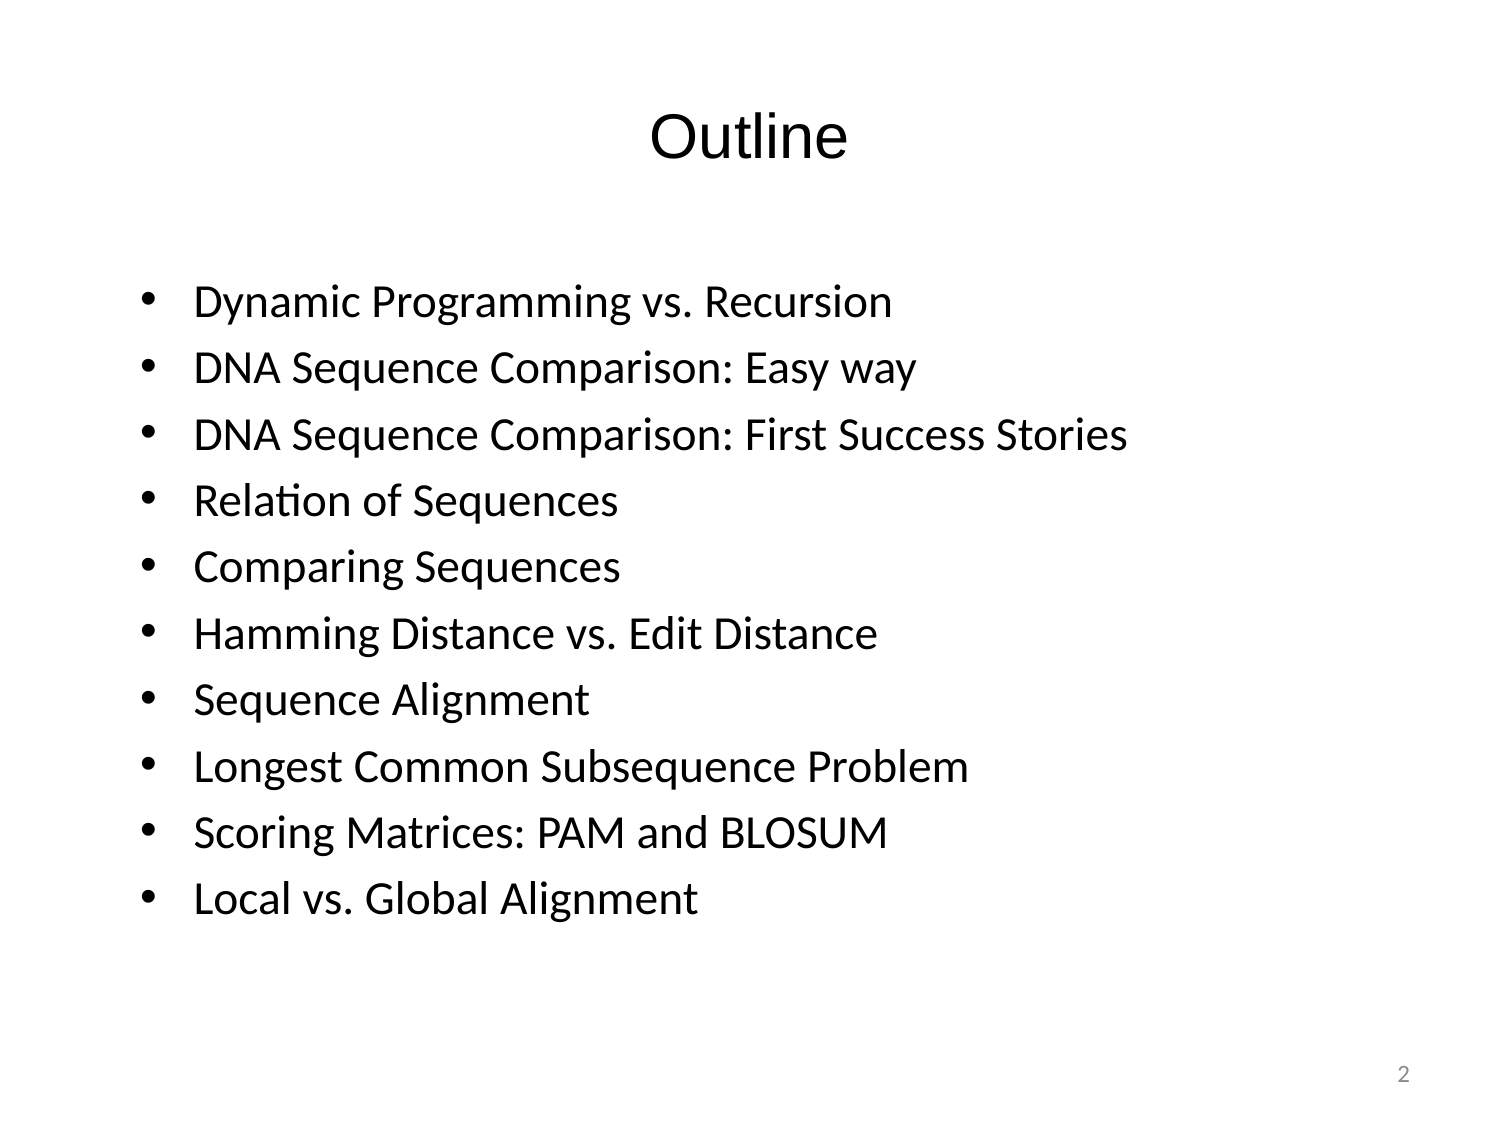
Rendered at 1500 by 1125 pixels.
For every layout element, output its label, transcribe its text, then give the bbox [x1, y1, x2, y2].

title Outline [75, 87, 1425, 180]
list Dynamic Programming vs. Recursion DNA Sequence Comparison: Easy way DNA Sequence Comparison: First Success Stories Relation of Sequences Comparing Sequences Hamming Distance vs. Edit Distance Sequence Alignment Longest Common Subsequence Problem Scoring Matrices: PAM and BLOSUM Local vs. Global Alignment [125, 262, 1363, 938]
slide_number 2 [1074, 1042, 1425, 1103]
